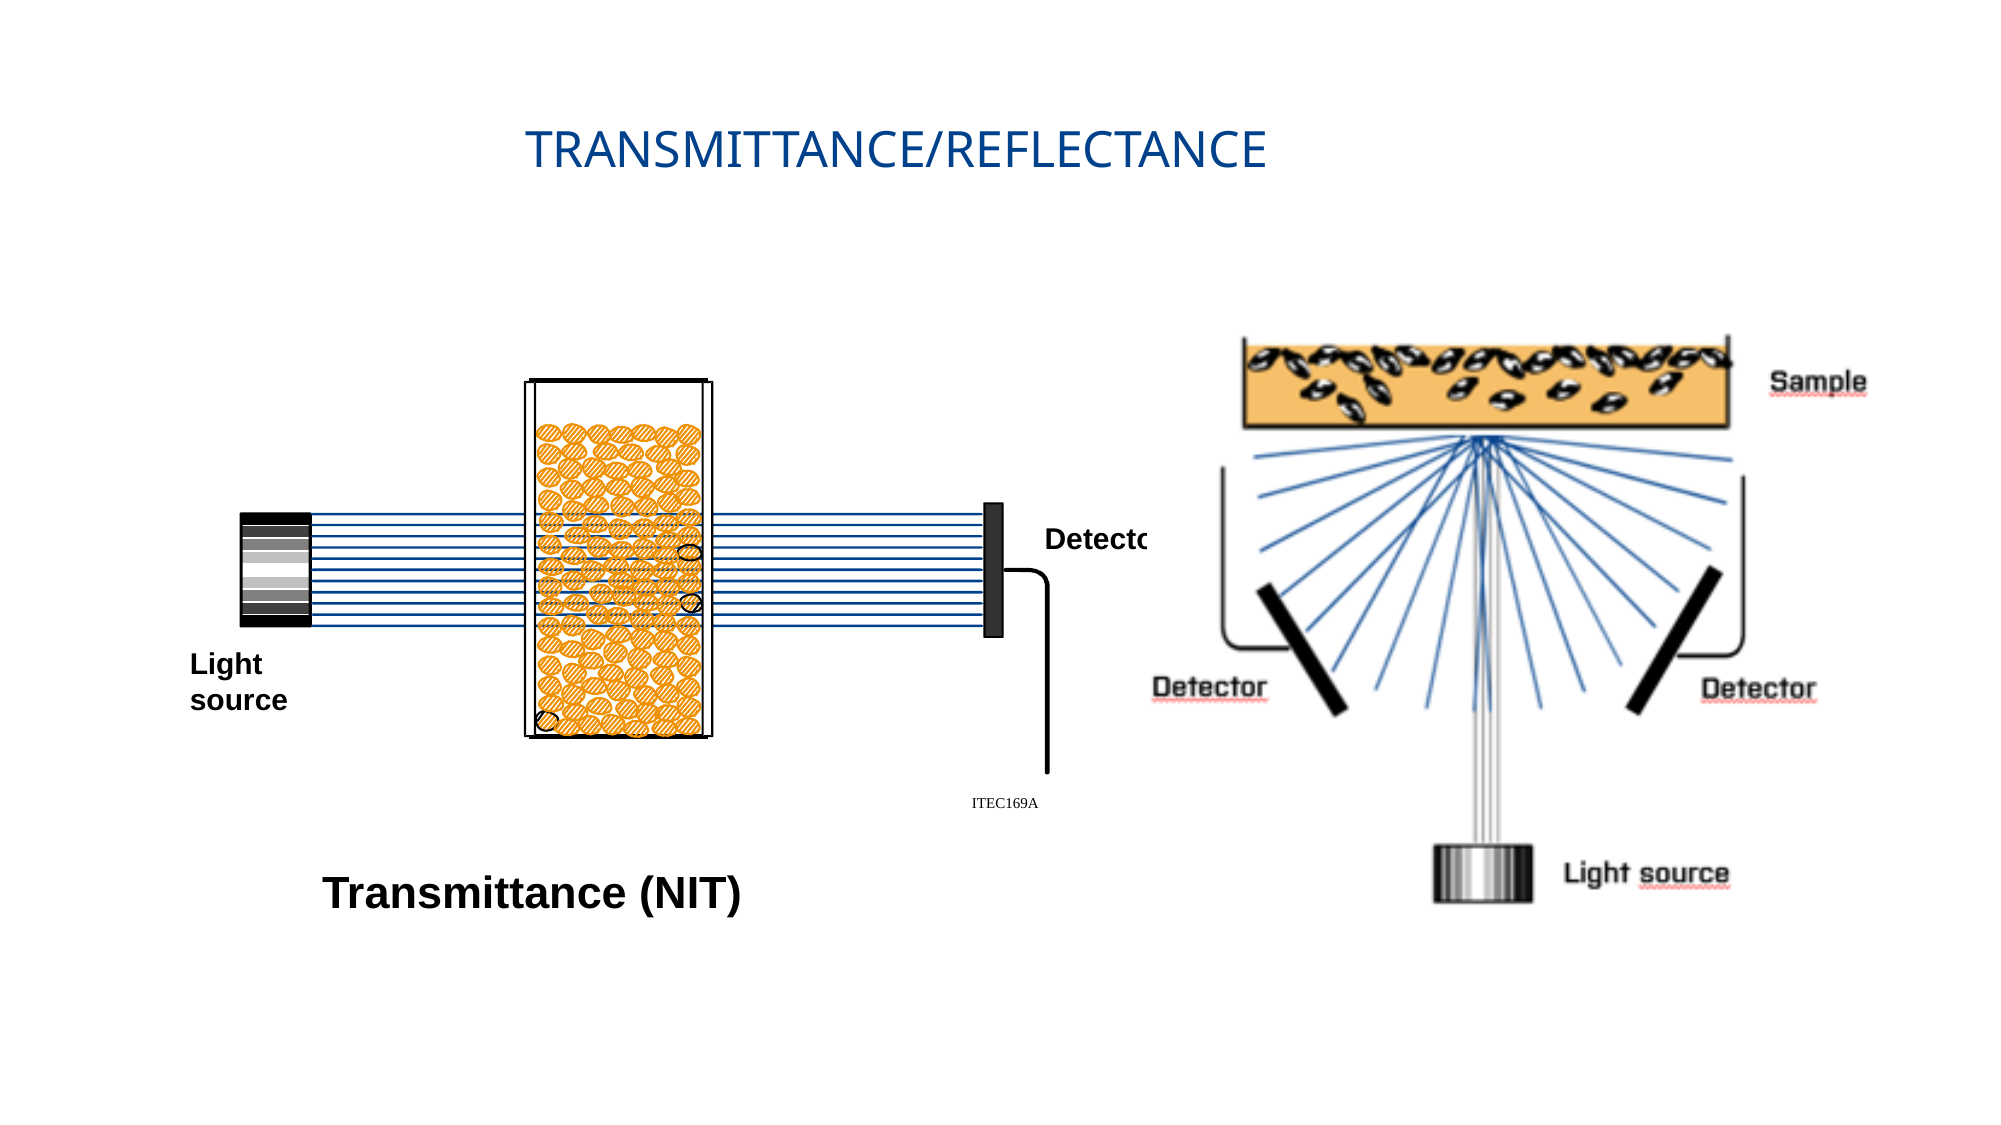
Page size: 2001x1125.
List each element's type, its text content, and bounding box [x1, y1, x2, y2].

text_box [631, 425, 656, 441]
text_box [621, 624, 634, 628]
text_box [578, 716, 601, 735]
text_box [677, 636, 700, 655]
text_box [654, 476, 679, 493]
text_box [529, 735, 708, 739]
text_box [565, 527, 590, 544]
text_box [311, 624, 523, 628]
text_box [1003, 567, 1050, 775]
text_box [564, 595, 589, 611]
text_box [634, 498, 658, 517]
text_box [628, 648, 651, 669]
text_box [714, 590, 984, 594]
text_box [631, 630, 654, 649]
picture [1146, 279, 1905, 960]
text_box [674, 470, 699, 487]
text_box [538, 444, 561, 464]
text_box Detector [1029, 512, 1146, 564]
text_box [676, 489, 700, 505]
text_box [630, 512, 641, 516]
text_box Light source [174, 637, 373, 725]
text_box [602, 714, 625, 735]
text_box [243, 564, 308, 576]
text_box [604, 557, 629, 574]
text_box [656, 459, 681, 475]
text_box [243, 602, 308, 614]
text_box [584, 497, 609, 513]
text_box [609, 519, 632, 539]
text_box [677, 678, 700, 697]
text_box [563, 424, 586, 444]
text_box [598, 665, 624, 681]
text_box [582, 678, 607, 694]
text_box [652, 720, 677, 736]
text_box [690, 590, 701, 594]
text_box [538, 636, 562, 653]
text_box [630, 610, 654, 630]
text_box [582, 478, 605, 497]
text_box [677, 590, 689, 594]
text_box [537, 468, 560, 487]
text_box [677, 425, 701, 445]
text_box [609, 542, 634, 558]
text_box [586, 605, 608, 624]
text_box [561, 548, 586, 564]
text_box [585, 624, 615, 628]
text_box [560, 480, 583, 499]
text_box [582, 629, 605, 650]
text_box [637, 704, 657, 723]
text_box [310, 590, 523, 594]
text_box [634, 686, 657, 705]
text_box [652, 563, 677, 579]
text_box [658, 493, 681, 512]
text_box [563, 663, 586, 684]
text_box [243, 516, 308, 525]
text_box [538, 676, 561, 695]
text_box [704, 384, 711, 735]
text_box [536, 425, 562, 441]
text_box [239, 512, 312, 628]
text_box [655, 512, 679, 516]
text_box [587, 698, 612, 714]
text_box [310, 512, 523, 516]
text_box [623, 721, 649, 737]
text_box [562, 615, 585, 636]
text_box [633, 539, 657, 559]
text_box [675, 718, 700, 735]
text_box [653, 614, 676, 632]
text_box [609, 427, 634, 443]
text_box [609, 572, 634, 589]
text_box [559, 459, 582, 479]
text_box [616, 700, 639, 719]
text_box [983, 502, 1004, 638]
text_box [676, 509, 701, 526]
text_box [538, 490, 562, 511]
text_box [535, 711, 559, 731]
text_box [587, 537, 611, 557]
text_box [563, 704, 588, 721]
text_box [243, 615, 308, 624]
text_box [243, 551, 308, 563]
text_box [656, 577, 679, 596]
text_box [714, 624, 984, 628]
text_box [562, 684, 585, 705]
text_box [714, 579, 984, 583]
text_box ITEC169A [953, 785, 1057, 821]
text_box [552, 512, 564, 516]
text_box [678, 559, 701, 575]
text_box [538, 535, 561, 554]
text_box [538, 577, 562, 597]
text_box [630, 560, 653, 580]
text_box [653, 547, 679, 564]
text_box [650, 666, 674, 685]
text_box [562, 571, 585, 590]
text_box [618, 444, 644, 461]
text_box [310, 579, 523, 583]
text_box [604, 642, 627, 663]
text_box [539, 512, 563, 532]
text_box [563, 501, 586, 521]
text_box [678, 527, 701, 545]
text_box [680, 594, 703, 613]
text_box [653, 651, 678, 668]
text_box [646, 446, 671, 462]
text_box [581, 561, 605, 581]
text_box [632, 579, 657, 595]
text_box [714, 568, 984, 572]
text_box [656, 684, 679, 703]
text_box [649, 579, 661, 583]
title Transmittance/Reflectance [507, 75, 1736, 232]
text_box [310, 523, 523, 527]
text_box [243, 526, 308, 538]
text_box [563, 568, 582, 572]
text_box [676, 445, 700, 465]
text_box [310, 568, 523, 572]
text_box [986, 505, 1001, 636]
text_box [606, 626, 631, 643]
text_box [585, 579, 609, 583]
text_box [632, 519, 656, 538]
text_box Transmittance (NIT) [304, 854, 1012, 927]
text_box [243, 577, 308, 589]
text_box [631, 478, 654, 498]
text_box [714, 512, 983, 516]
text_box [243, 589, 308, 601]
text_box [634, 595, 658, 611]
text_box [593, 443, 618, 460]
text_box [243, 538, 308, 551]
text_box [606, 479, 631, 496]
text_box [562, 523, 583, 527]
text_box [611, 496, 634, 517]
text_box [677, 544, 702, 561]
text_box [656, 532, 681, 548]
text_box [677, 617, 700, 636]
text_box [607, 680, 630, 701]
text_box [587, 425, 610, 444]
text_box [654, 631, 678, 651]
text_box [523, 380, 537, 738]
text_box [655, 427, 678, 448]
text_box [714, 523, 983, 527]
text_box [539, 695, 564, 712]
text_box [613, 588, 636, 606]
text_box [677, 657, 701, 677]
text_box [583, 516, 608, 532]
text_box [604, 462, 629, 479]
text_box [529, 379, 708, 383]
text_box [657, 595, 681, 616]
text_box [653, 515, 679, 532]
text_box [539, 598, 564, 615]
text_box [559, 641, 585, 657]
text_box [539, 559, 564, 575]
text_box [589, 584, 613, 603]
text_box [701, 380, 714, 738]
text_box [677, 697, 701, 717]
text_box [627, 461, 652, 478]
text_box [579, 652, 604, 669]
text_box [538, 618, 561, 636]
text_box [527, 384, 533, 735]
text_box [554, 719, 579, 735]
text_box [559, 590, 590, 594]
text_box [585, 512, 616, 516]
text_box [538, 656, 561, 675]
text_box [655, 705, 680, 722]
text_box [677, 574, 700, 593]
text_box [583, 458, 606, 478]
text_box [625, 668, 648, 688]
text_box [605, 608, 630, 624]
text_box [562, 443, 587, 460]
